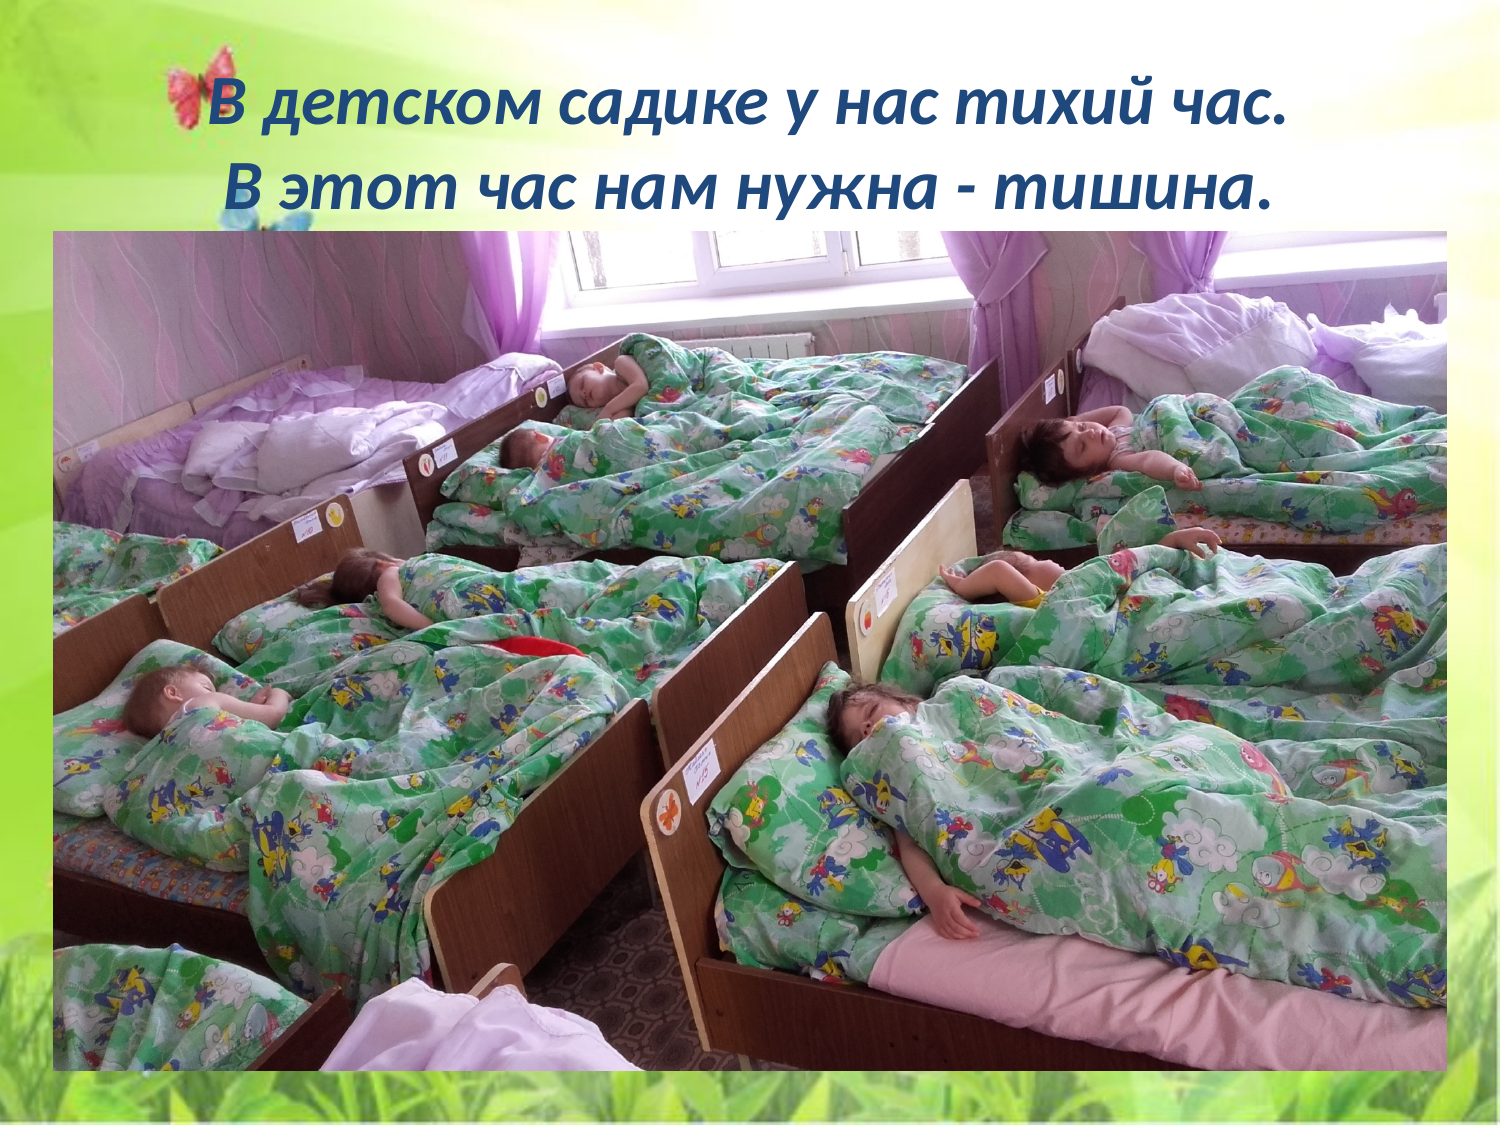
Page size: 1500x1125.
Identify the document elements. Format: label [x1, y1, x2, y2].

list [52, 231, 1448, 1071]
picture [0, 0, 1500, 1125]
